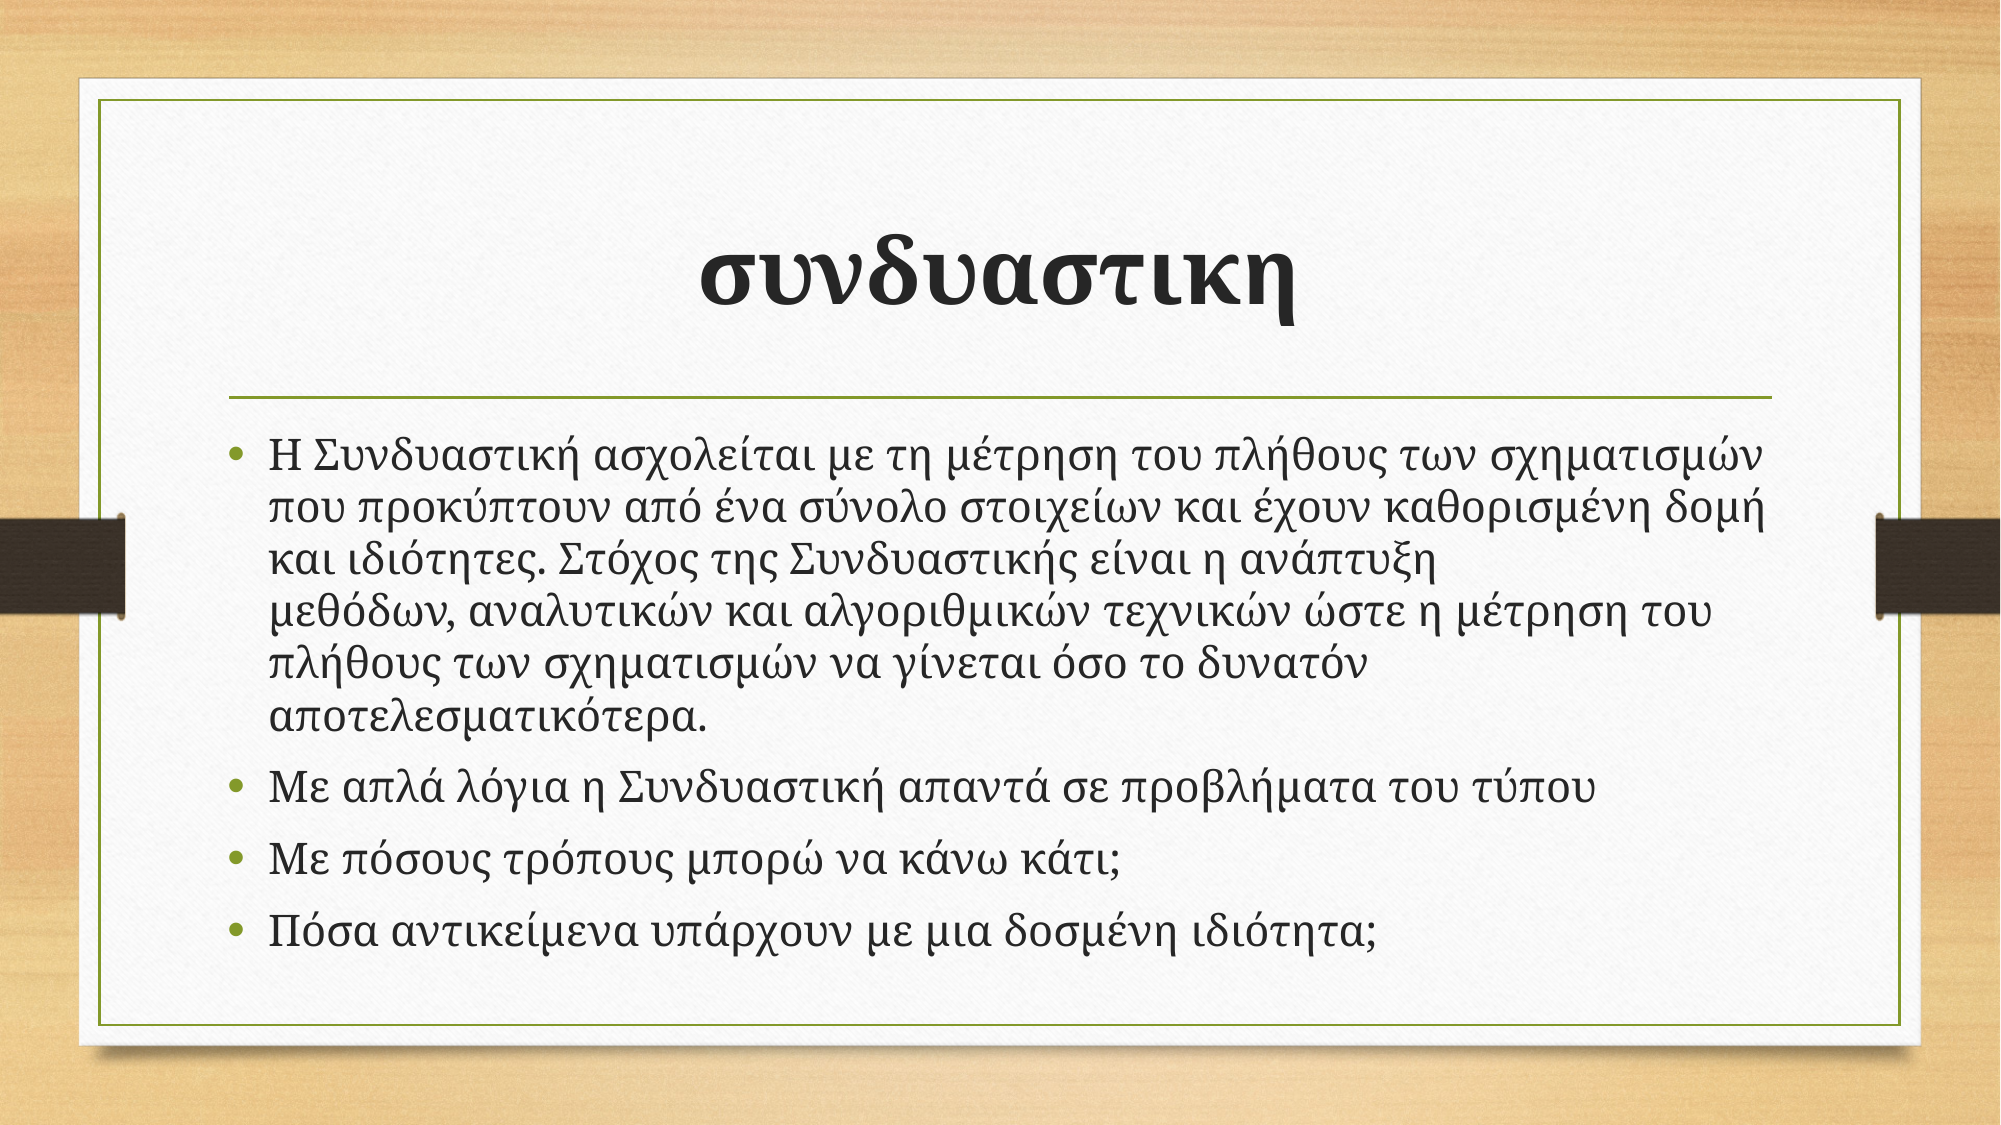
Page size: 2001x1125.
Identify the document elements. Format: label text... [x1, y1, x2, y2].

list Η Συνδυαστική ασχολείται με τη μέτρηση του πλήθους των σχηματισμών που προκύπτουν από ένα σύνολο στοιχείων και έχουν καθορισμένη δομή και ιδιότητες. Στόχος της Συνδυαστικής είναι η ανάπτυξη μεθόδων, αναλυτικών και αλγοριθμικών τεχνικών ώστε η μέτρηση του πλήθους των σχηματισμών να γίνεται όσο το δυνατόν αποτελεσματικότερα. Με απλά λόγια η Συνδυαστική απαντά σε προβλήματα του τύπου Με πόσους τρόπους μπορώ να κάνω κάτι; Πόσα αντικείμενα υπάρχουν με μια δοσμένη ιδιότητα; [212, 419, 1788, 964]
picture [0, 0, 2001, 1125]
title συνδυαστικη [212, 161, 1788, 375]
